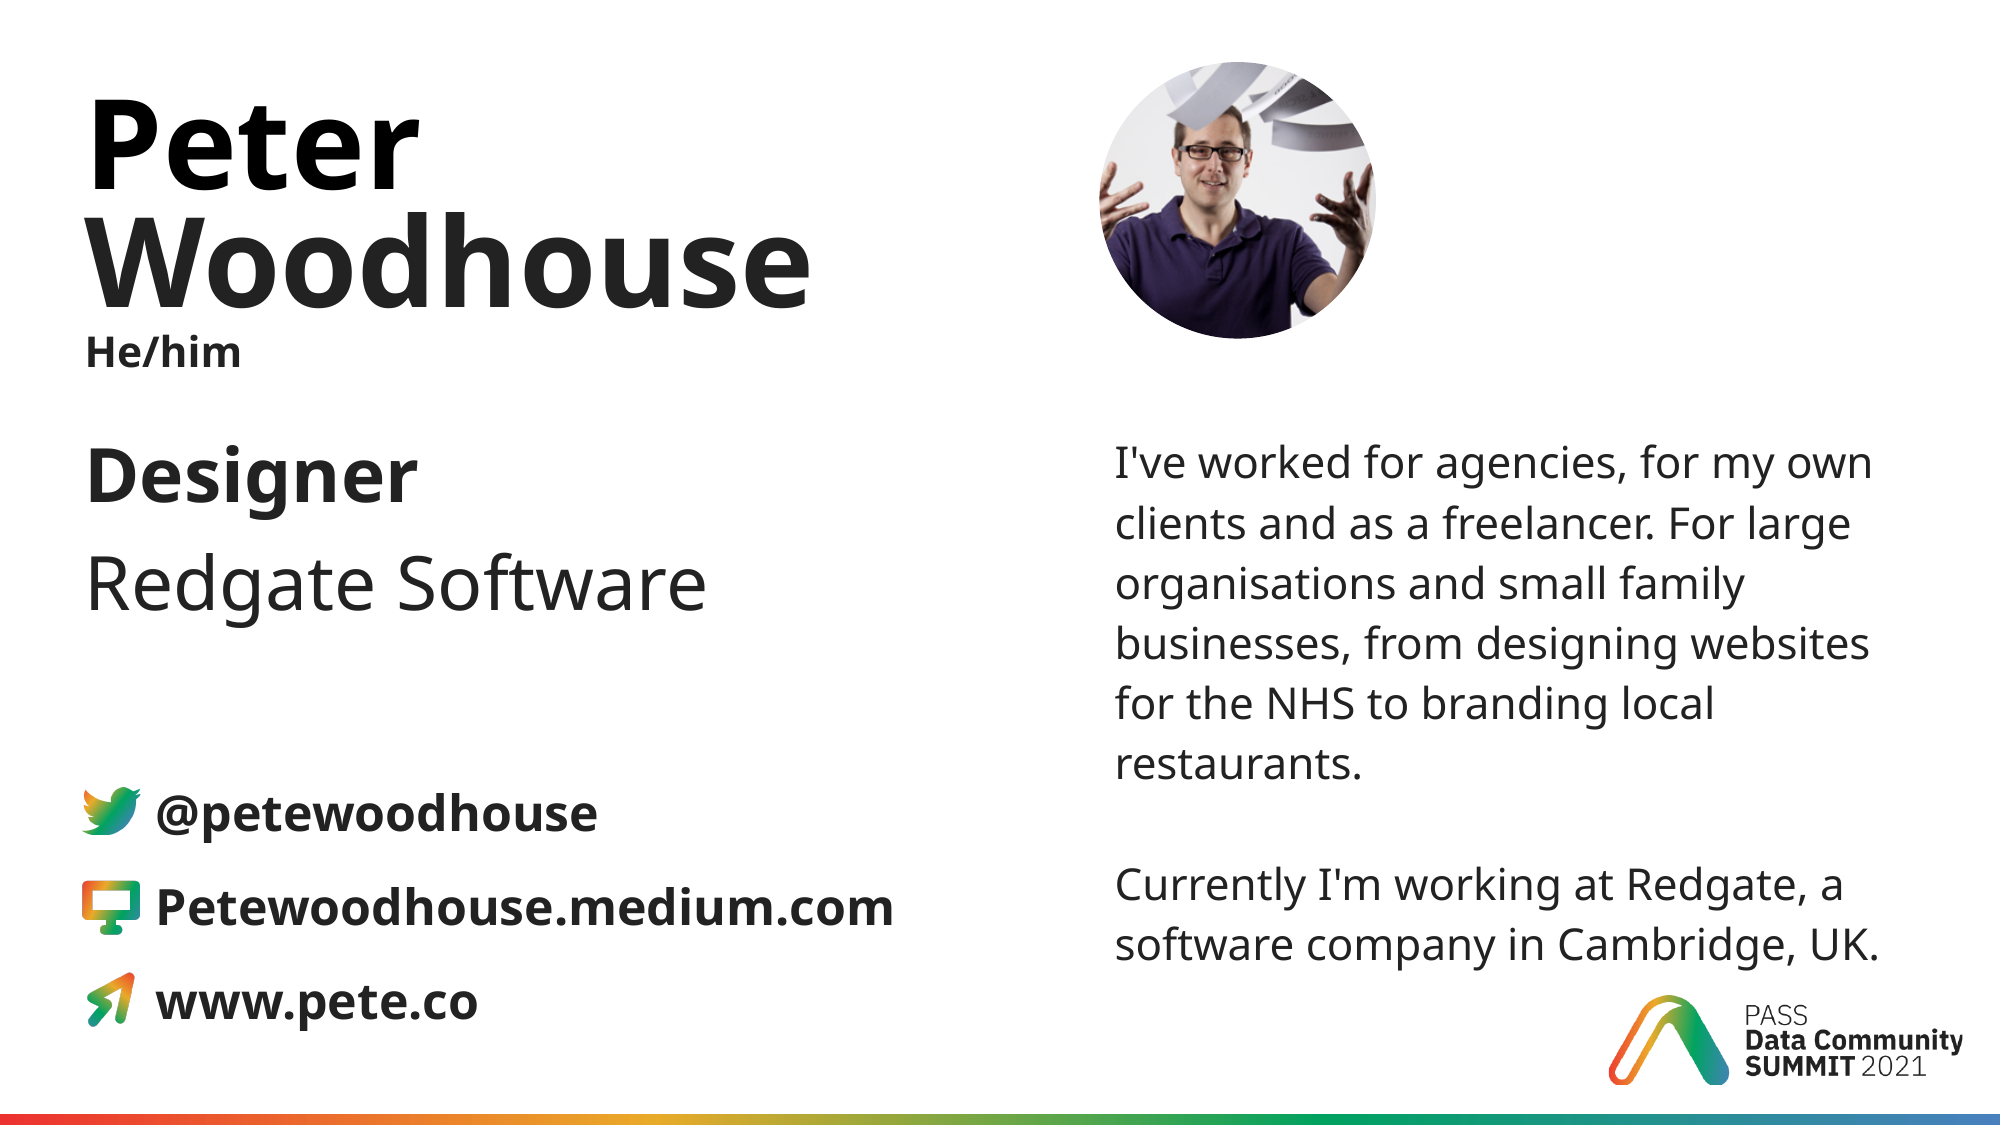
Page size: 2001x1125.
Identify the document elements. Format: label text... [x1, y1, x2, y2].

title Peter [69, 74, 1077, 191]
list He/him [69, 317, 1060, 384]
list Redgate Software [69, 528, 1060, 635]
list www.pete.co [140, 953, 1060, 1045]
list @petewoodhouse [140, 766, 1060, 858]
picture [81, 787, 141, 835]
picture [1099, 62, 1376, 339]
list I've worked for agencies, for my own clients and as a freelancer. For large organisations and small family businesses, from designing websites for the NHS to branding local restaurants. Currently I'm working at Redgate, a software company in Cambridge, UK. [1099, 420, 1931, 978]
picture [80, 967, 142, 1029]
list Woodhouse [69, 191, 1077, 309]
list Petewoodhouse.medium.com [140, 860, 1060, 952]
picture [81, 878, 141, 937]
list Designer [69, 420, 1060, 527]
